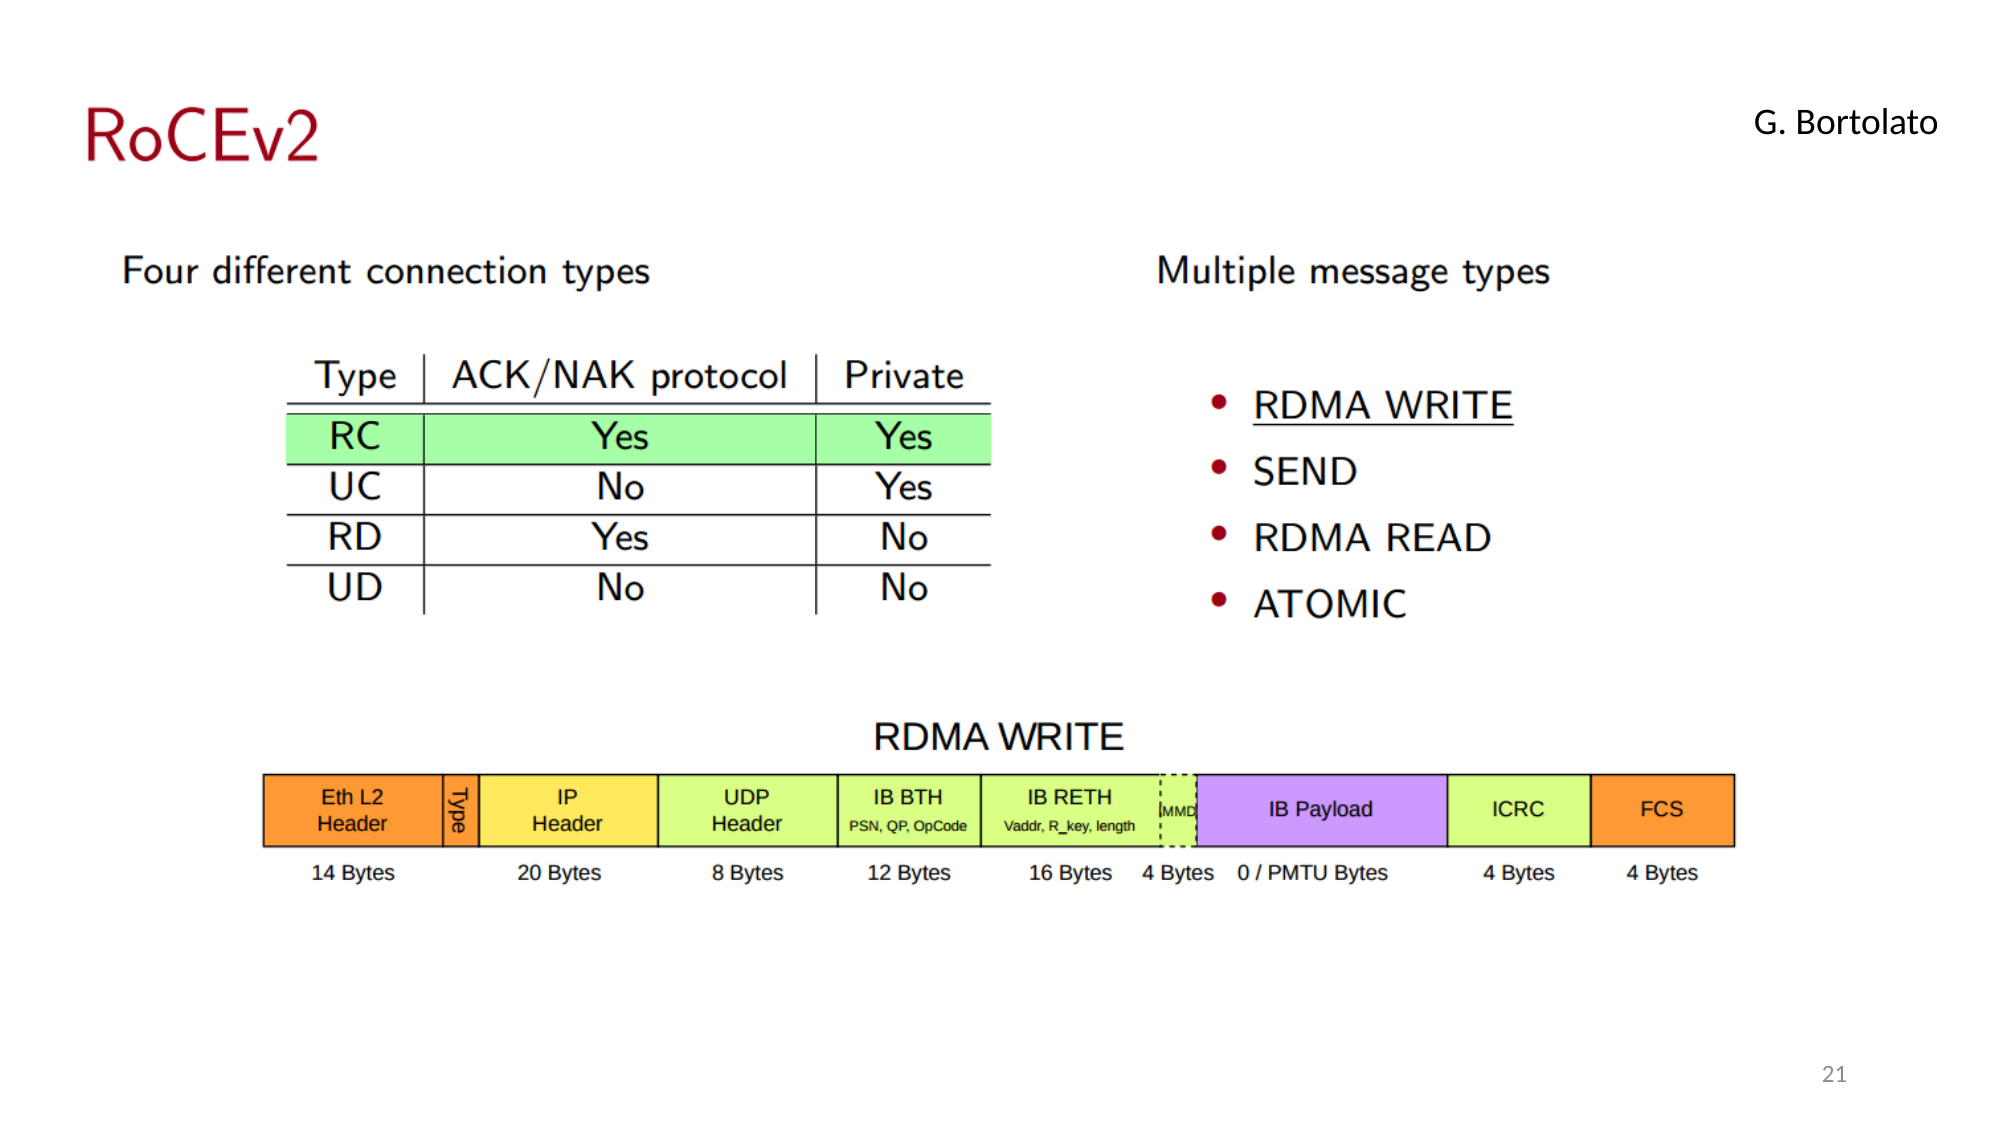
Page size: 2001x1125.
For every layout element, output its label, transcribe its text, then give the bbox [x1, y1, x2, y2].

slide_number 21 [1412, 1063, 1863, 1103]
picture [0, 62, 2000, 1063]
